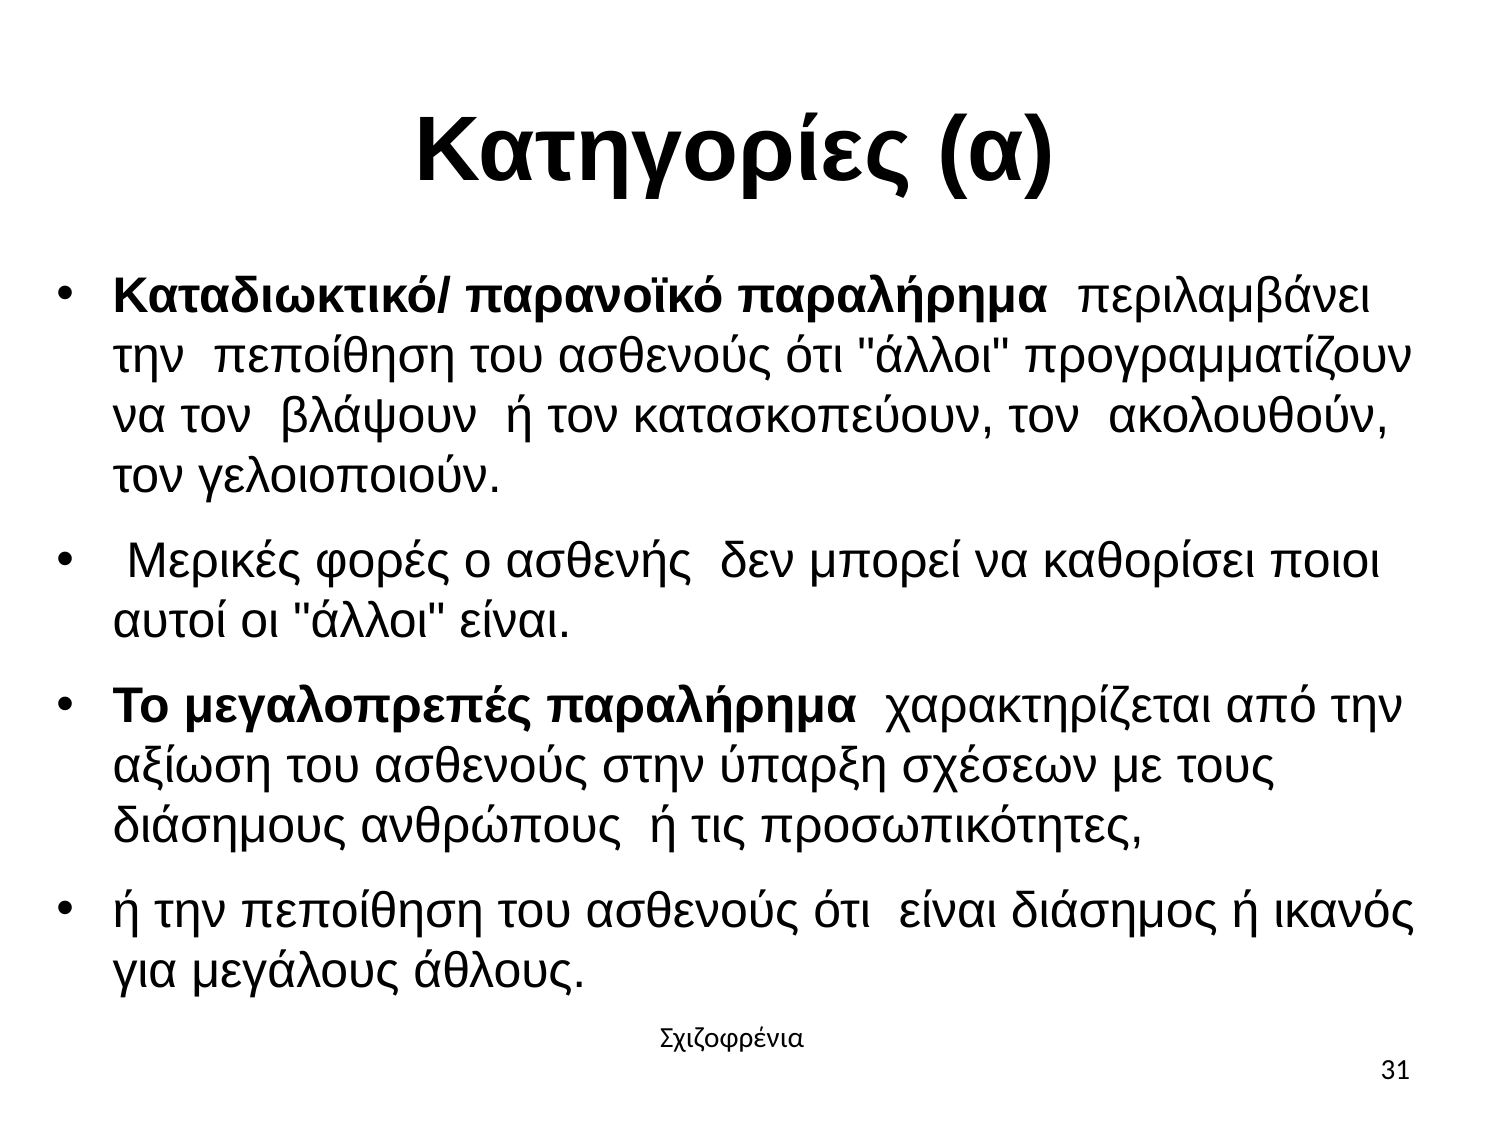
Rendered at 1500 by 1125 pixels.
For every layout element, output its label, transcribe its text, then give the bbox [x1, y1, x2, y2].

text_box 31 [1074, 1042, 1425, 1103]
title Κατηγορίες (α) [0, 66, 1500, 221]
list Καταδιωκτικό/ παρανοϊκό παραλήρημα περιλαμβάνει την πεποίθηση του ασθενούς ότι "άλλοι" προγραμματίζουν να τον βλάψουν ή τον κατασκοπεύουν, τον ακολουθούν, τον γελοιοποιούν. Μερικές φορές ο ασθενής δεν μπορεί να καθορίσει ποιοι αυτοί οι "άλλοι" είναι. Το μεγαλοπρεπές παραλήρημα χαρακτηρίζεται από την αξίωση του ασθενούς στην ύπαρξη σχέσεων με τους διάσημους ανθρώπους ή τις προσωπικότητες, ή την πεποίθηση του ασθενούς ότι είναι διάσημος ή ικανός για μεγάλους άθλους. [41, 255, 1471, 641]
text_box Σχιζοφρένια [53, 1011, 1412, 1094]
